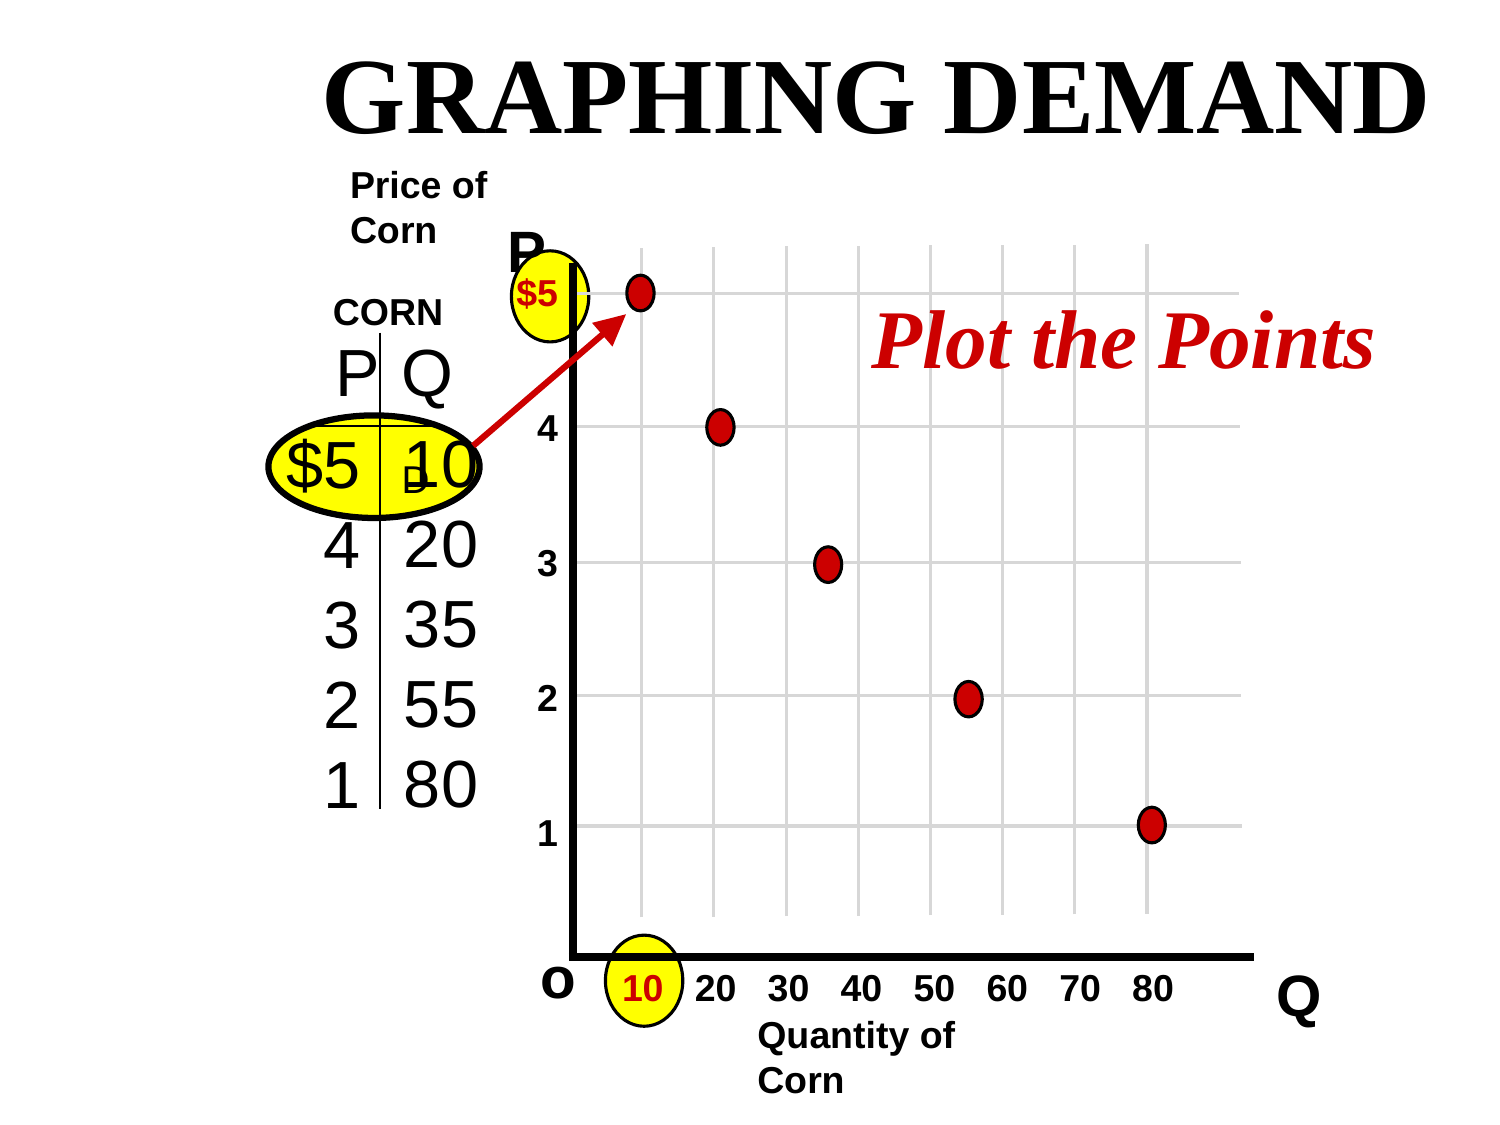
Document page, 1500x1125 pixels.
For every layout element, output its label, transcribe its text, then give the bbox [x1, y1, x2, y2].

text_box $5 4 3 2 1 [501, 455, 562, 863]
text_box $5 4 3 2 1 [501, 261, 564, 312]
title GRAPHING DEMAND [300, 19, 1454, 162]
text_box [569, 204, 1243, 261]
text_box Q [1261, 950, 1337, 1037]
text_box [472, 314, 627, 447]
text_box $5 4 3 2 1 [253, 414, 376, 830]
text_box Quantity of Corn [742, 1025, 1069, 1086]
text_box 10 20 35 55 80 [388, 413, 512, 829]
text_box Price of Corn [334, 175, 601, 236]
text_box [568, 262, 1254, 962]
text_box o [525, 932, 592, 1018]
text_box Plot the Points [1257, 278, 1410, 394]
text_box 10 20 30 40 50 60 70 80 [607, 955, 1273, 1017]
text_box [315, 322, 460, 809]
text_box P [492, 236, 562, 293]
text_box CORN [317, 280, 459, 321]
text_box [620, 1017, 668, 1027]
